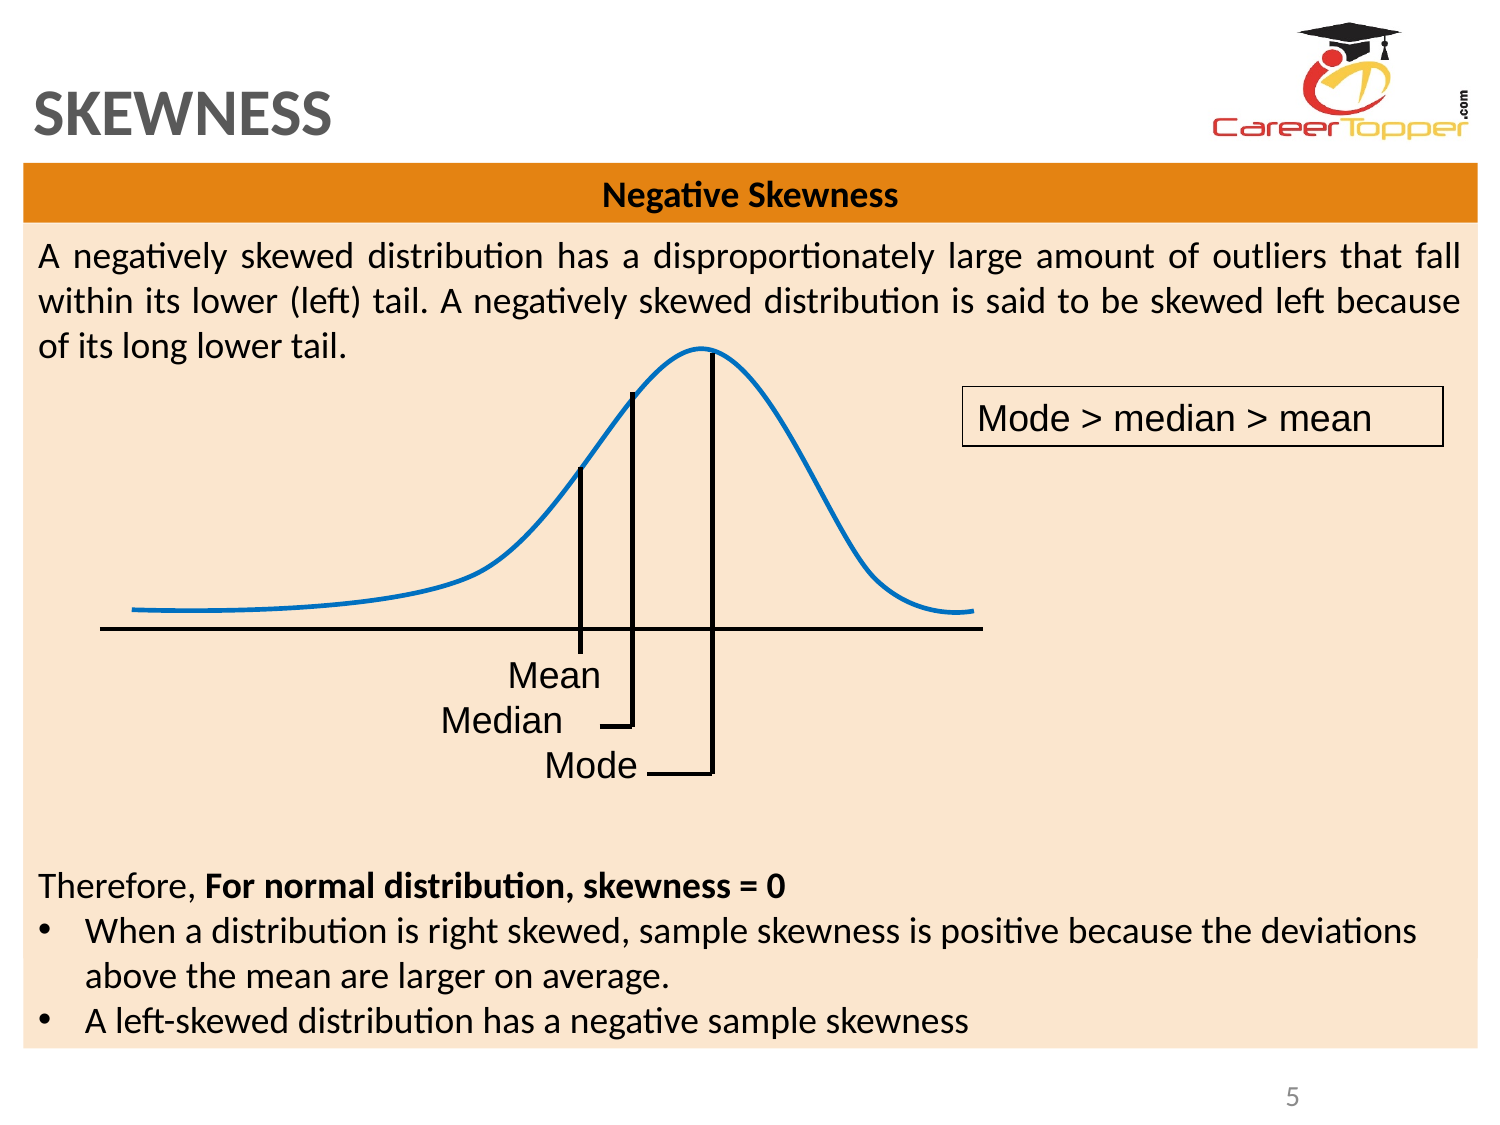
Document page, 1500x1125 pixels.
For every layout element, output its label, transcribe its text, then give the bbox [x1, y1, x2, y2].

picture [1197, 9, 1490, 153]
slide_number 5 [1218, 1075, 1316, 1114]
title SKEWNESS [18, 32, 1183, 196]
text_box A negatively skewed distribution has a disproportionately large amount of outliers that fall within its lower (left) tail. A negatively skewed distribution is said to be skewed left because of its long lower tail. Therefore, For normal distribution, skewness = 0 When a distribution is right skewed, sample skewness is positive because the deviations above the mean are larger on average. A left-skewed distribution has a negative sample skewness [23, 223, 1478, 1049]
text_box Negative Skewness [23, 162, 1478, 223]
text_box Mode > median > mean [983, 386, 1443, 447]
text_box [99, 348, 983, 796]
